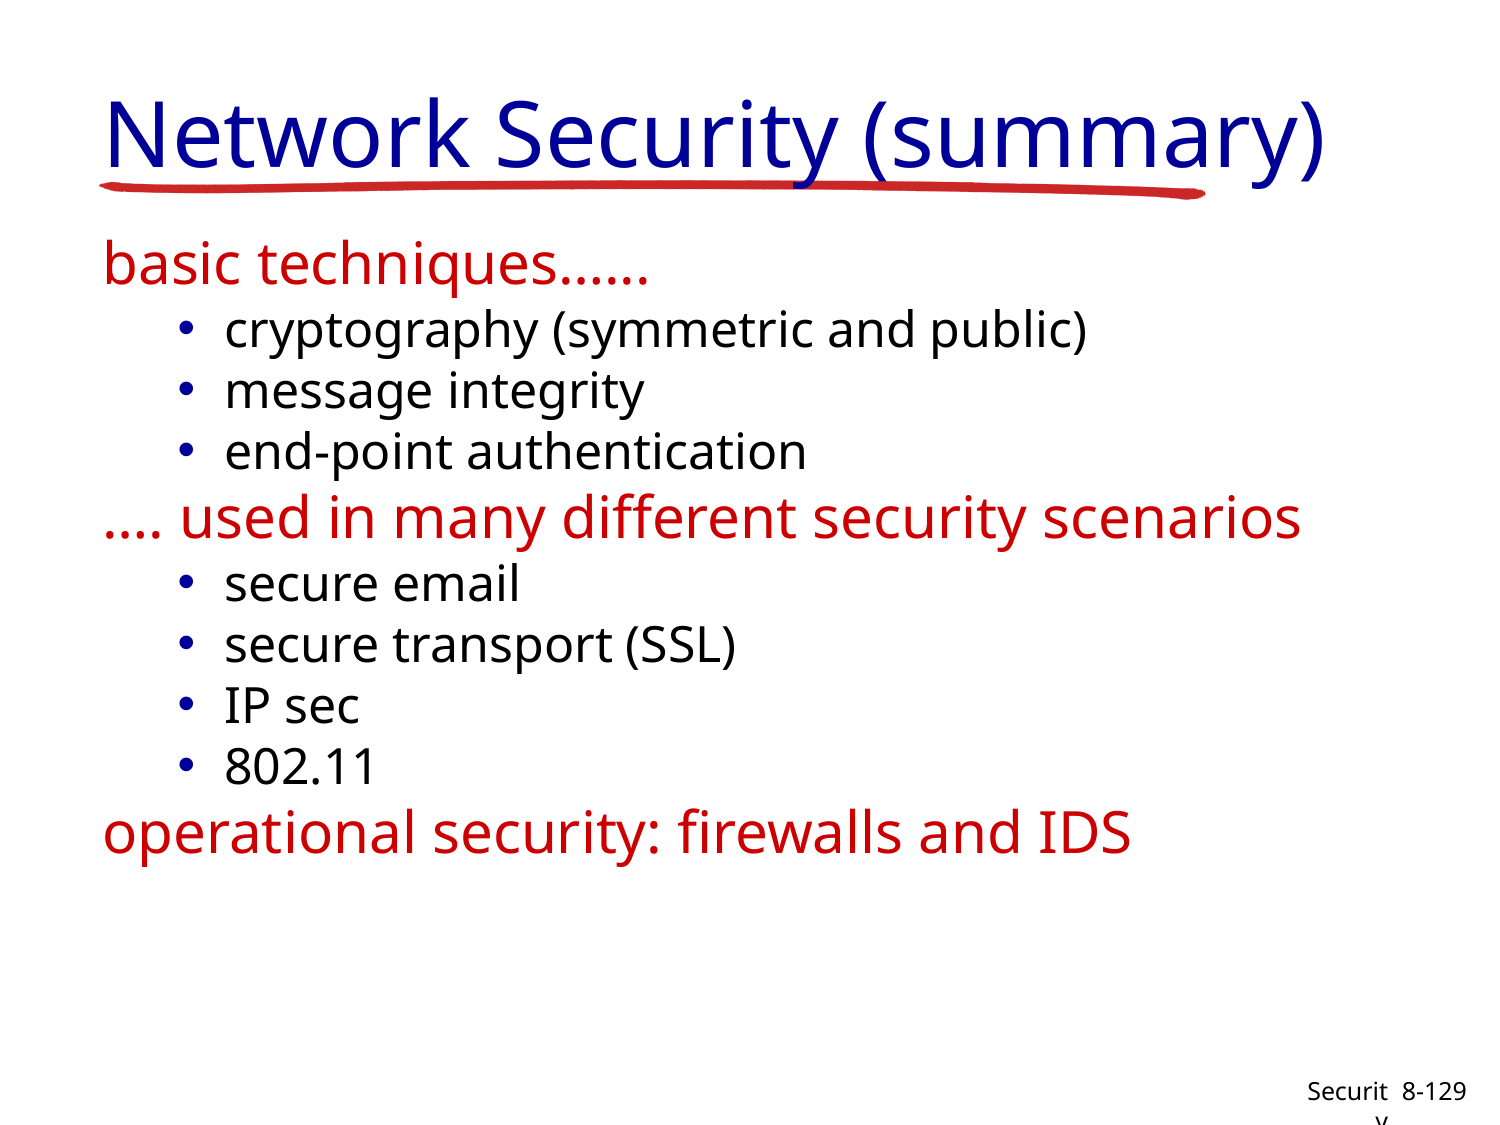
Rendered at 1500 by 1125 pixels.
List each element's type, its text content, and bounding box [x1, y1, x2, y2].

title Network Security (summary) [87, 37, 1363, 225]
list basic techniques…... cryptography (symmetric and public) message integrity end-point authentication …. used in many different security scenarios secure email secure transport (SSL) IP sec 802.11 operational security: firewalls and IDS [87, 229, 1425, 993]
picture [93, 175, 1219, 205]
text_box 8-129 [1387, 1068, 1500, 1113]
footer Security [1284, 1067, 1403, 1110]
